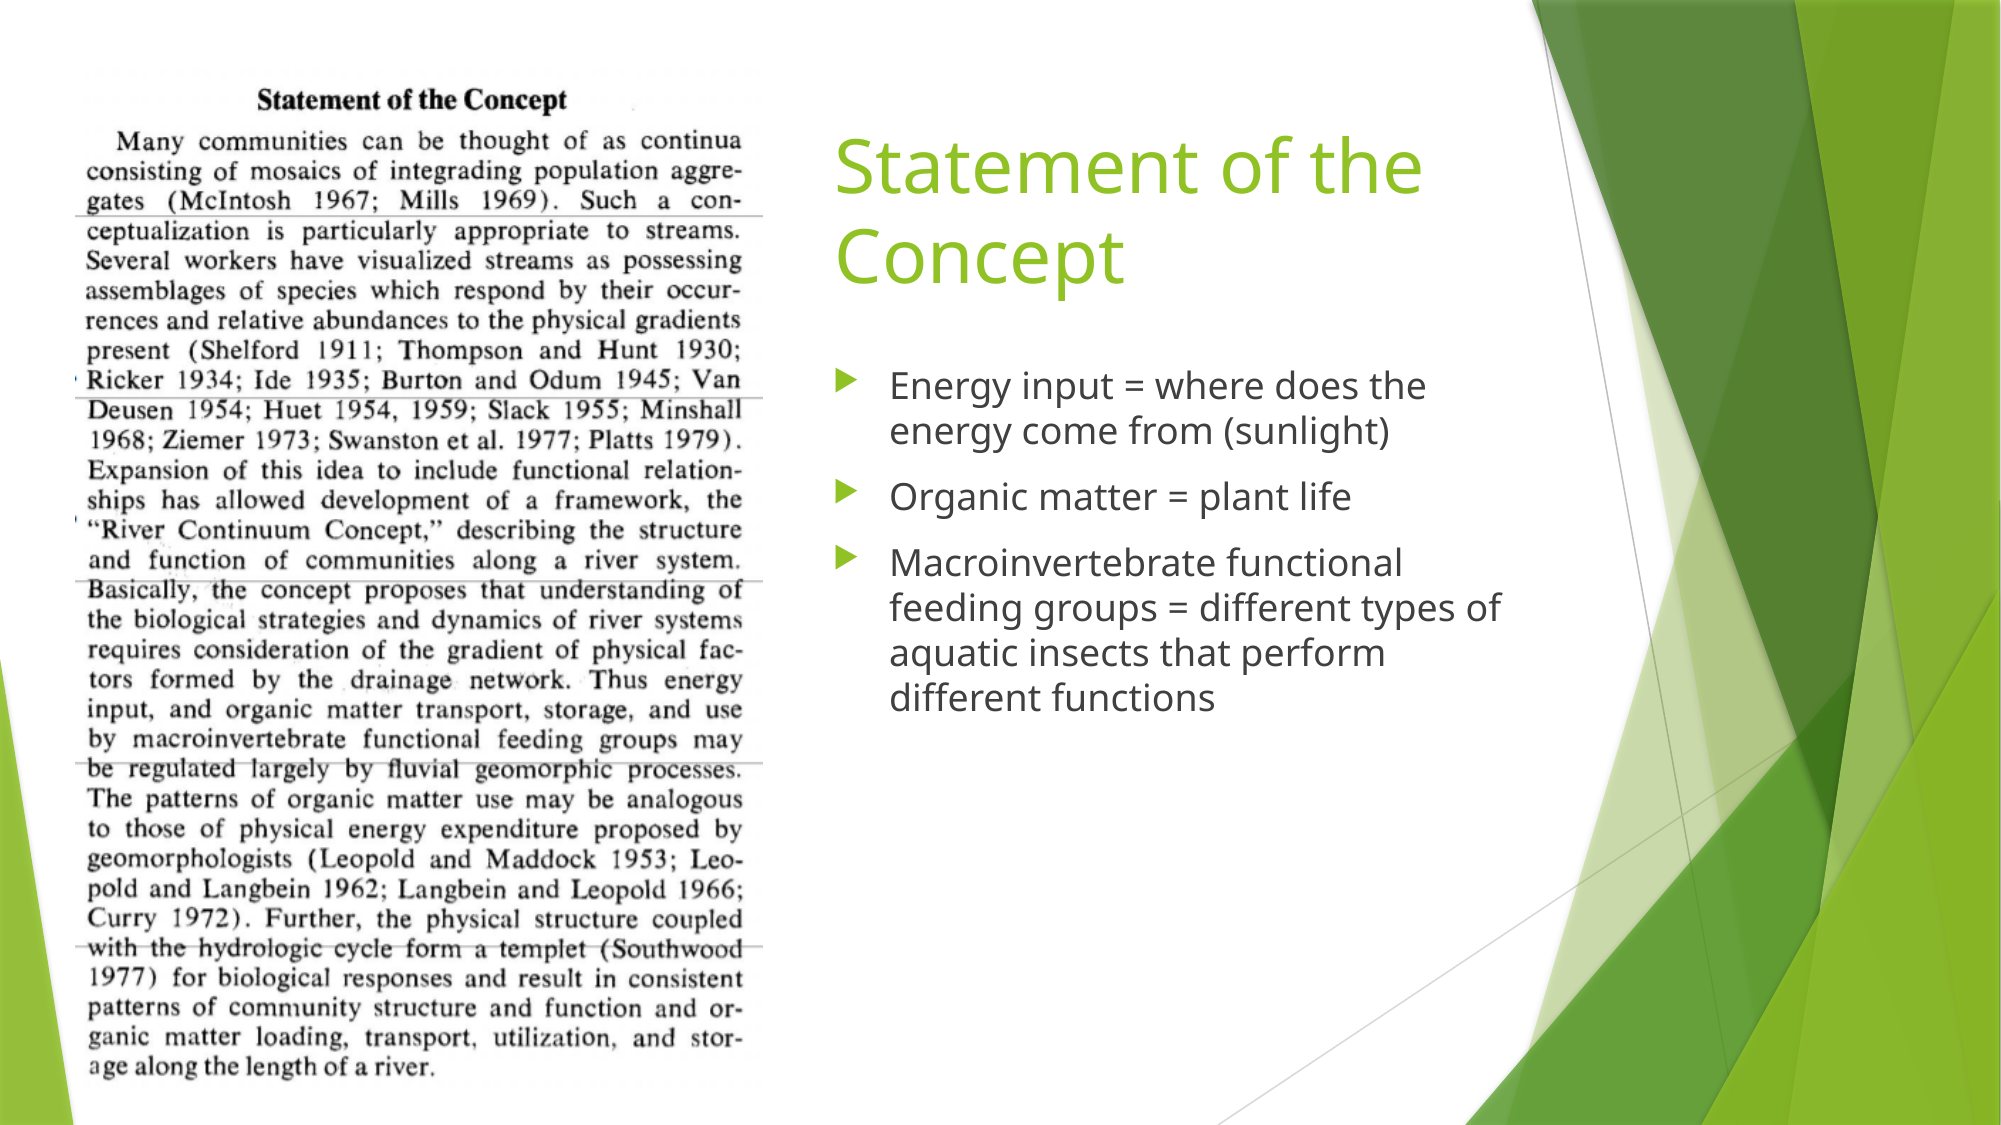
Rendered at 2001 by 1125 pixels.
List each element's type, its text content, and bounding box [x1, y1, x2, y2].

title Statement of the Concept [819, 99, 1522, 317]
list Energy input = where does the energy come from (sunlight) Organic matter = plant life Macroinvertebrate functional feeding groups = different types of aquatic insects that perform different functions [817, 354, 1521, 1025]
picture [74, 64, 764, 1097]
